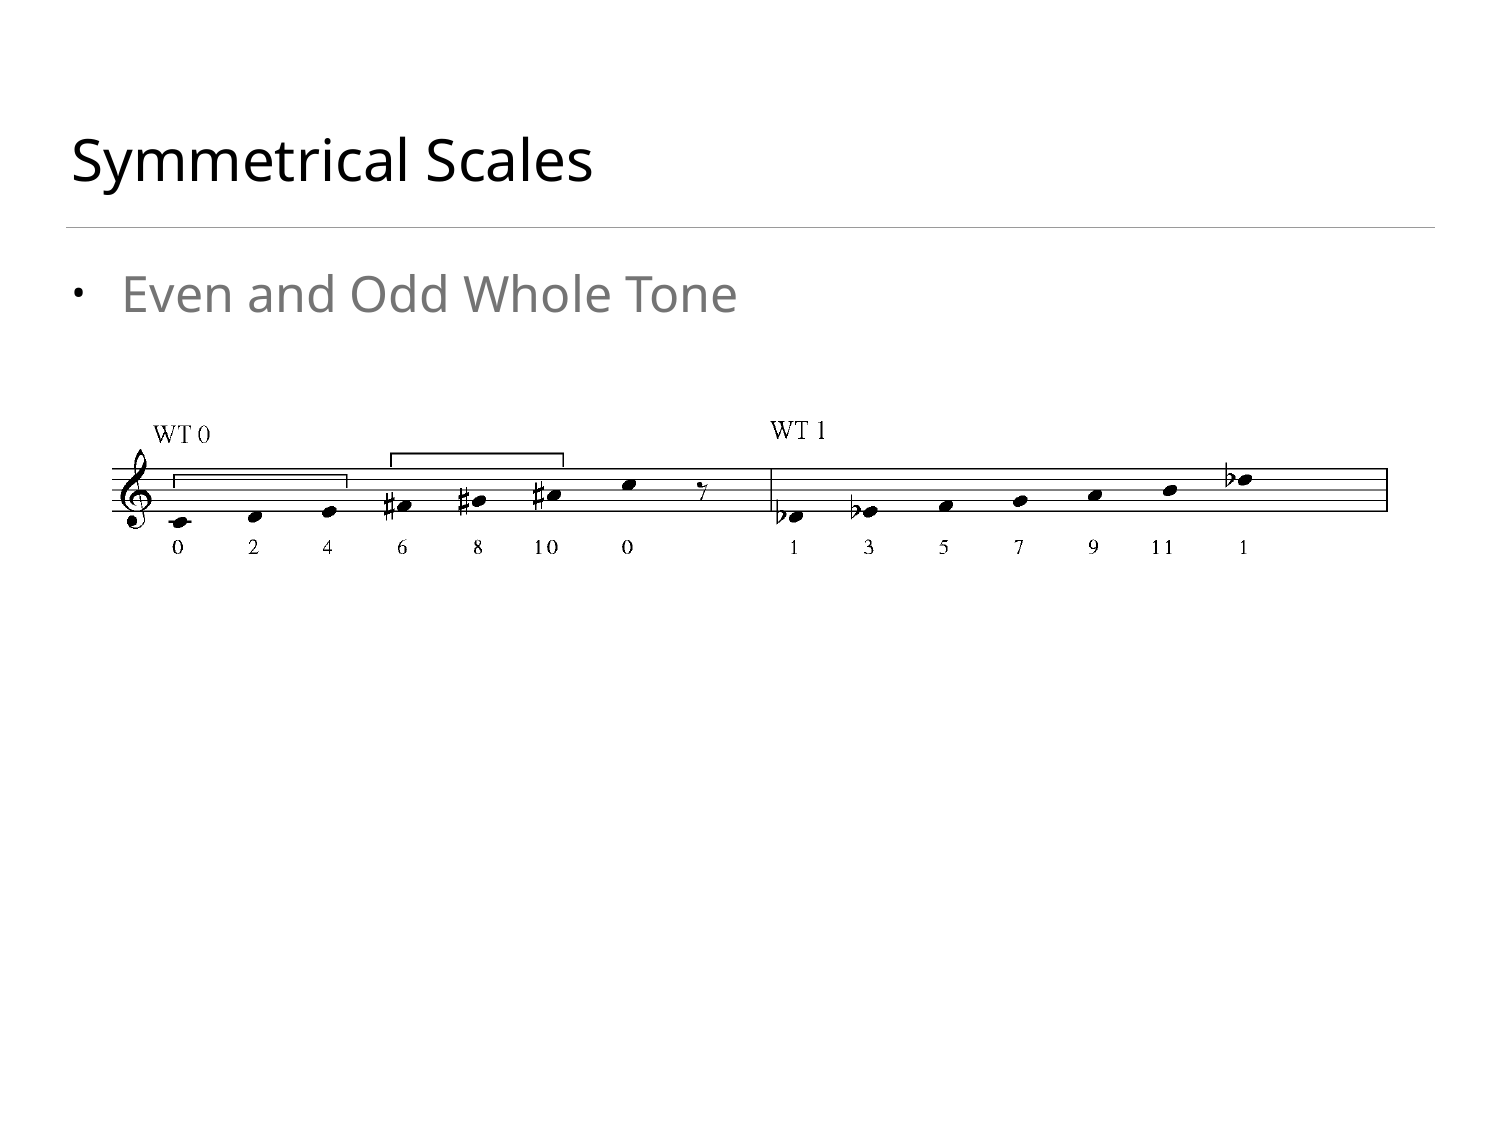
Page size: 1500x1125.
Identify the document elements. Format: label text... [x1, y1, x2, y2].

picture [112, 421, 1388, 554]
list Even and Odd Whole Tone [65, 255, 1435, 1026]
title Symmetrical Scales [65, 37, 1435, 200]
